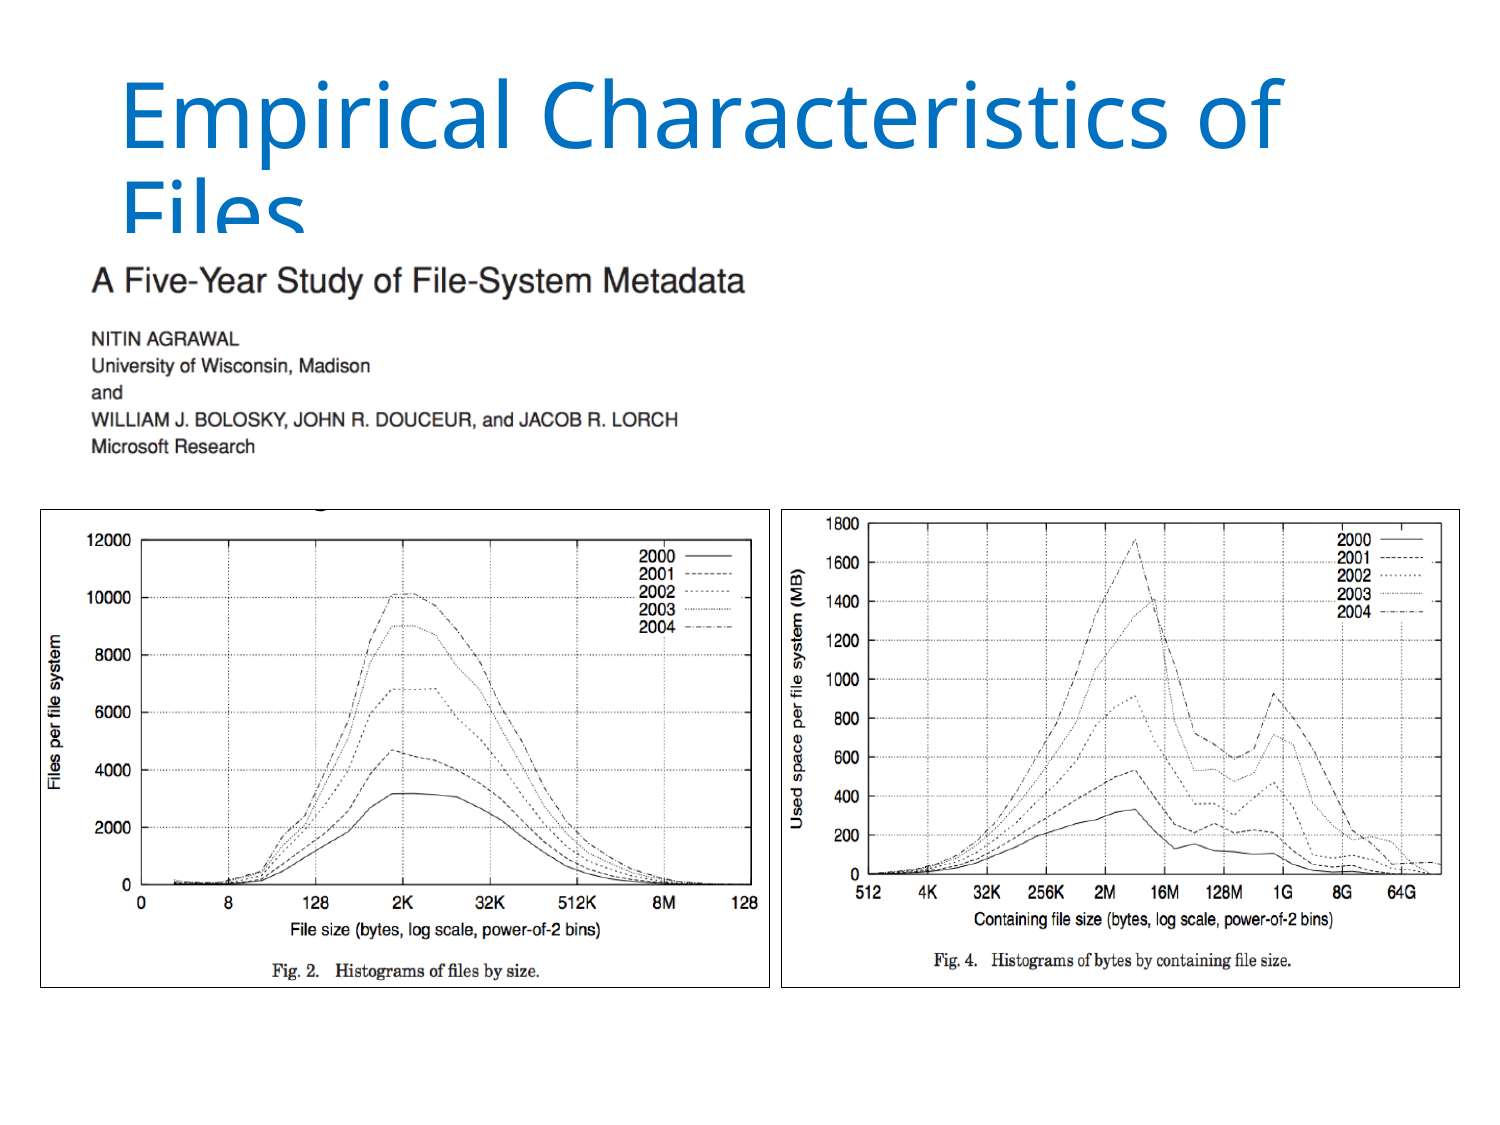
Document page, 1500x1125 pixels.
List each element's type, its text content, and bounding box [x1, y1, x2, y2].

title Empirical Characteristics of Files [103, 59, 1397, 278]
picture [35, 233, 776, 472]
picture [781, 509, 1460, 988]
picture [40, 509, 770, 988]
